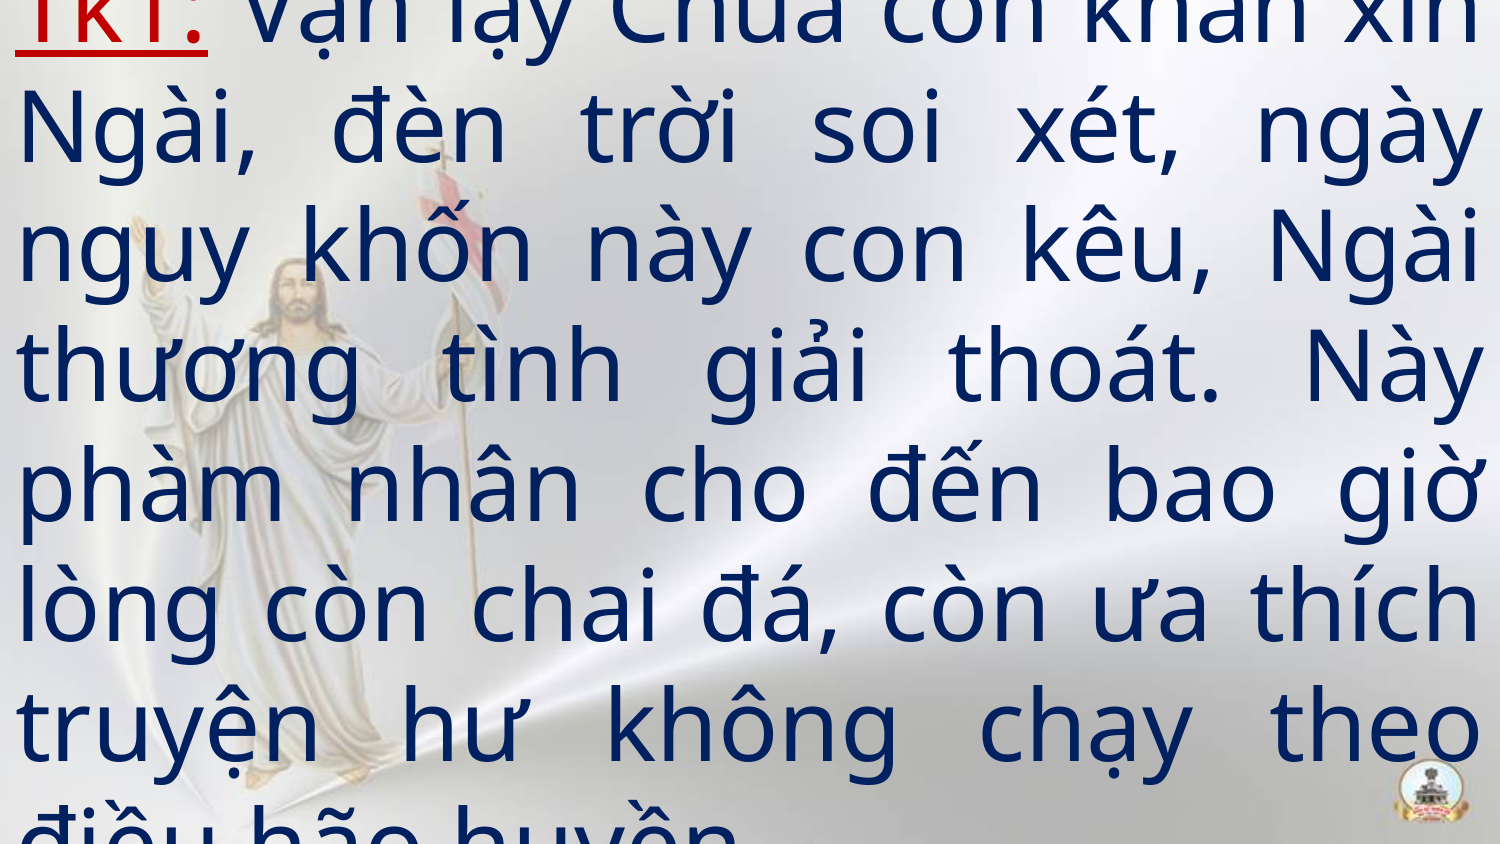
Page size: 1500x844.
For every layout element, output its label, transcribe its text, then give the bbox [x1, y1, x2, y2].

title Tk1: Vạn lạy Chúa con khấn xin Ngài, đèn trời soi xét, ngày nguy khốn này con kêu, Ngài thương tình giải thoát. Này phàm nhân cho đến bao giờ lòng còn chai đá, còn ưa thích truyện hư không chạy theo điều hão huyền. [0, 0, 1500, 844]
